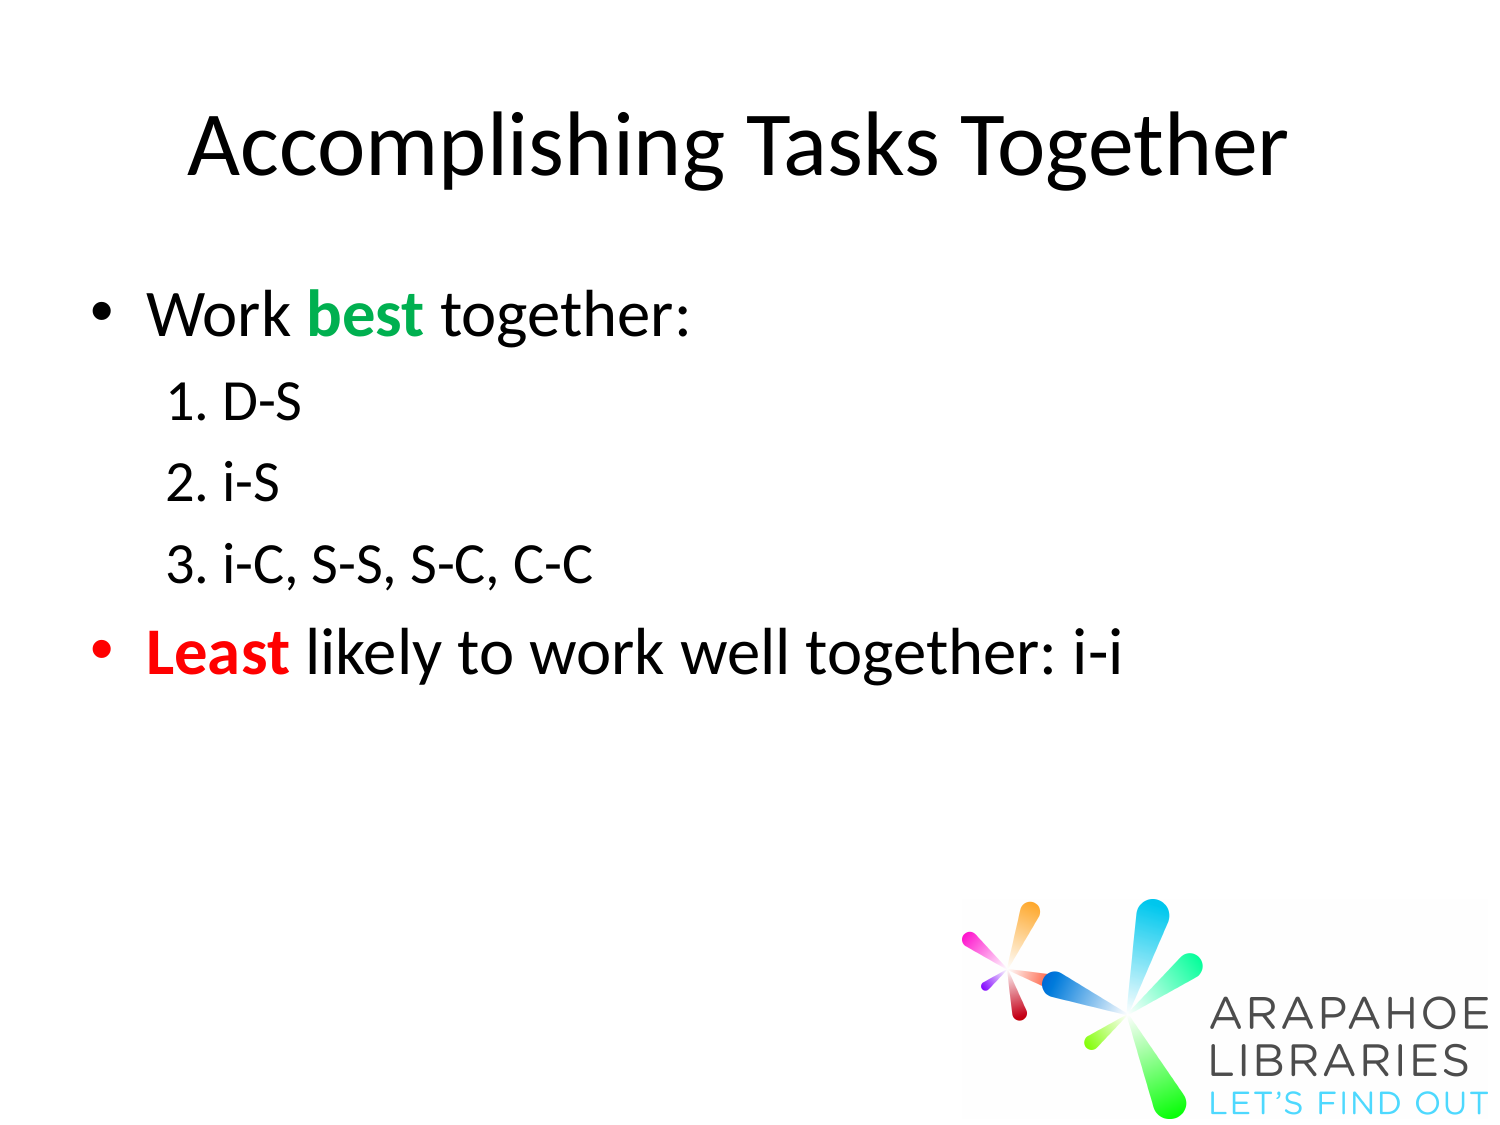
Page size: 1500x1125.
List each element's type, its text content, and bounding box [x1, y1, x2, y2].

list Work best together: 1. D-S 2. i-S 3. i-C, S-S, S-C, C-C Least likely to work well together: i-i [75, 262, 1425, 1005]
picture [962, 899, 1488, 1119]
title Accomplishing Tasks Together [75, 45, 1425, 233]
